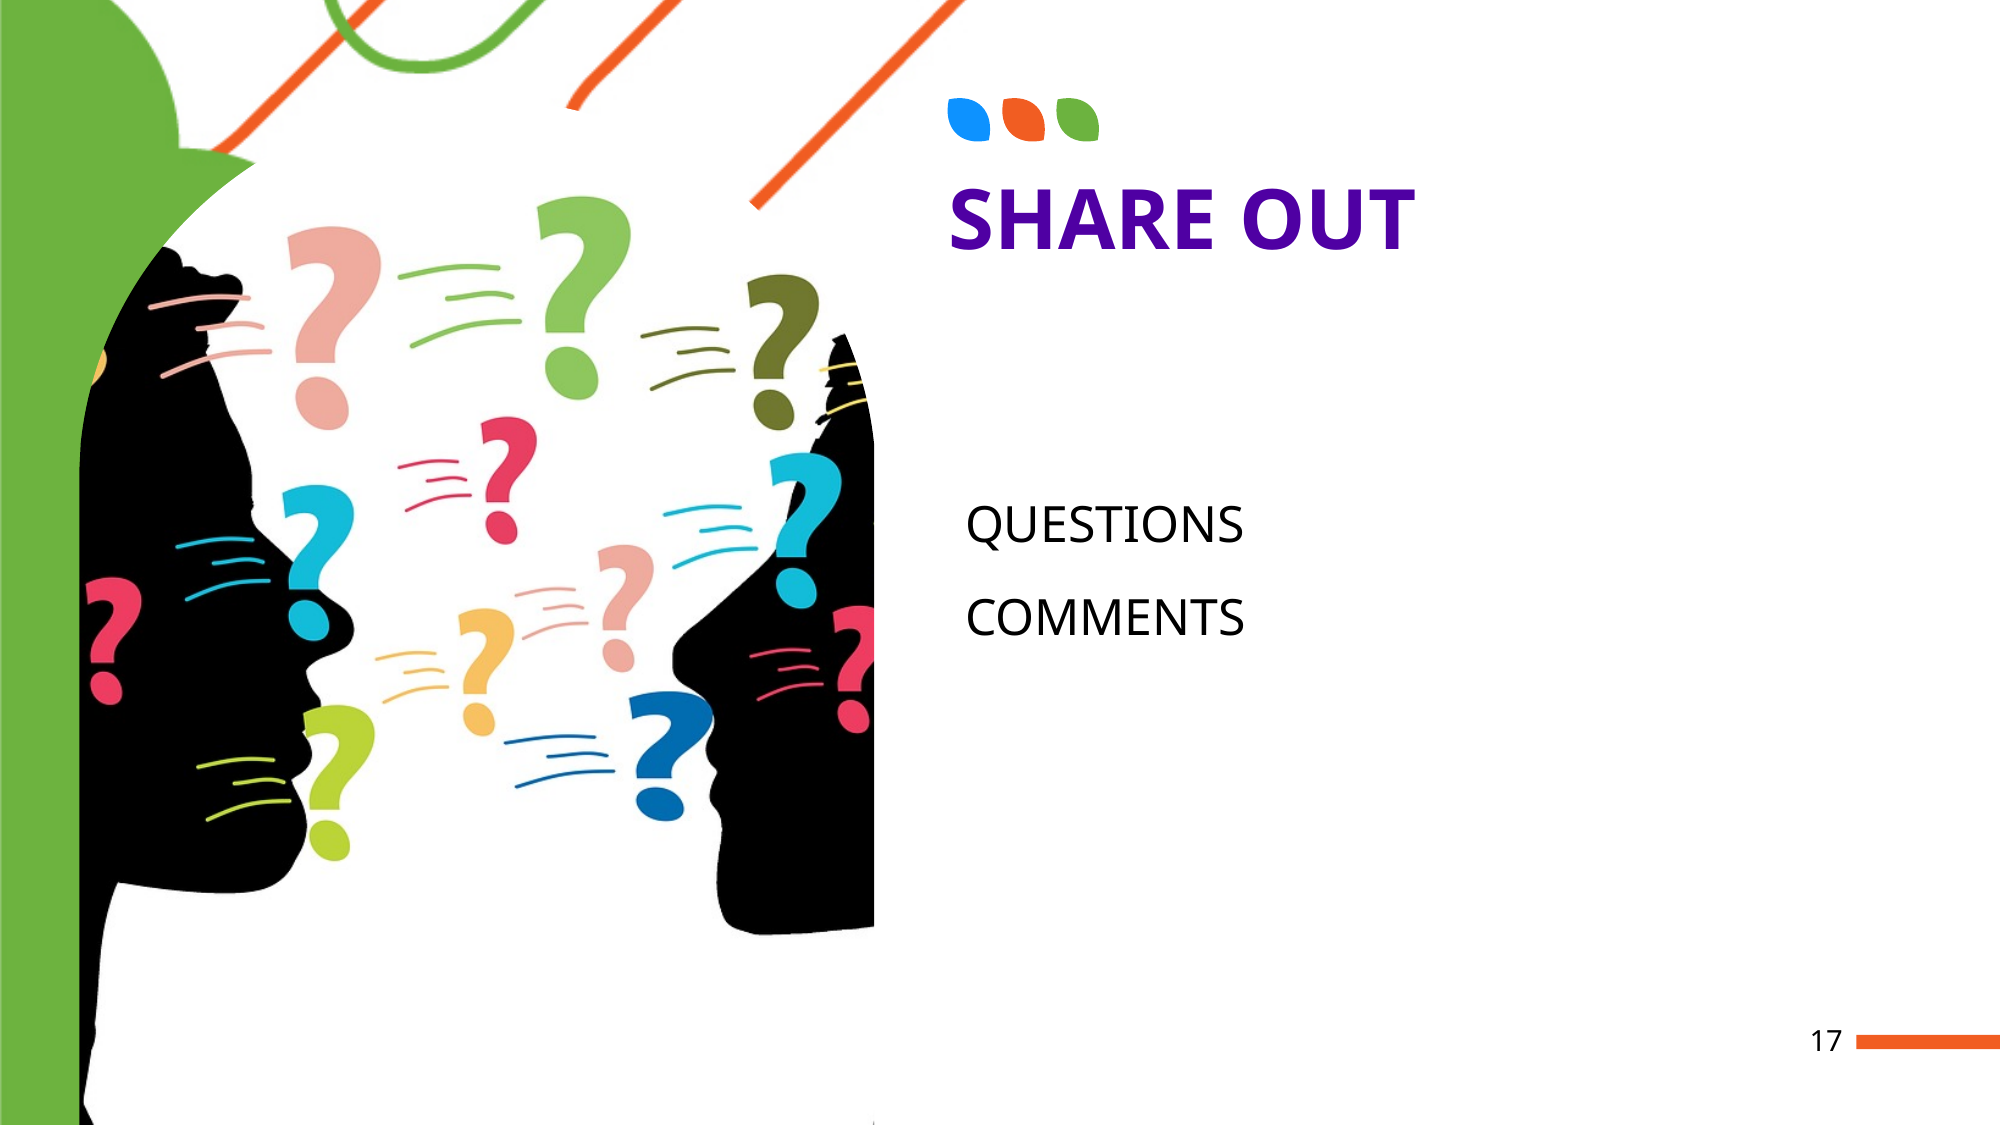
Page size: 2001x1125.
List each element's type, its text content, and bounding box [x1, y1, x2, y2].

list QUESTIONS COMMENTS [950, 392, 1857, 997]
picture [0, 0, 2001, 1125]
title SHARE OUT [934, 158, 1854, 370]
